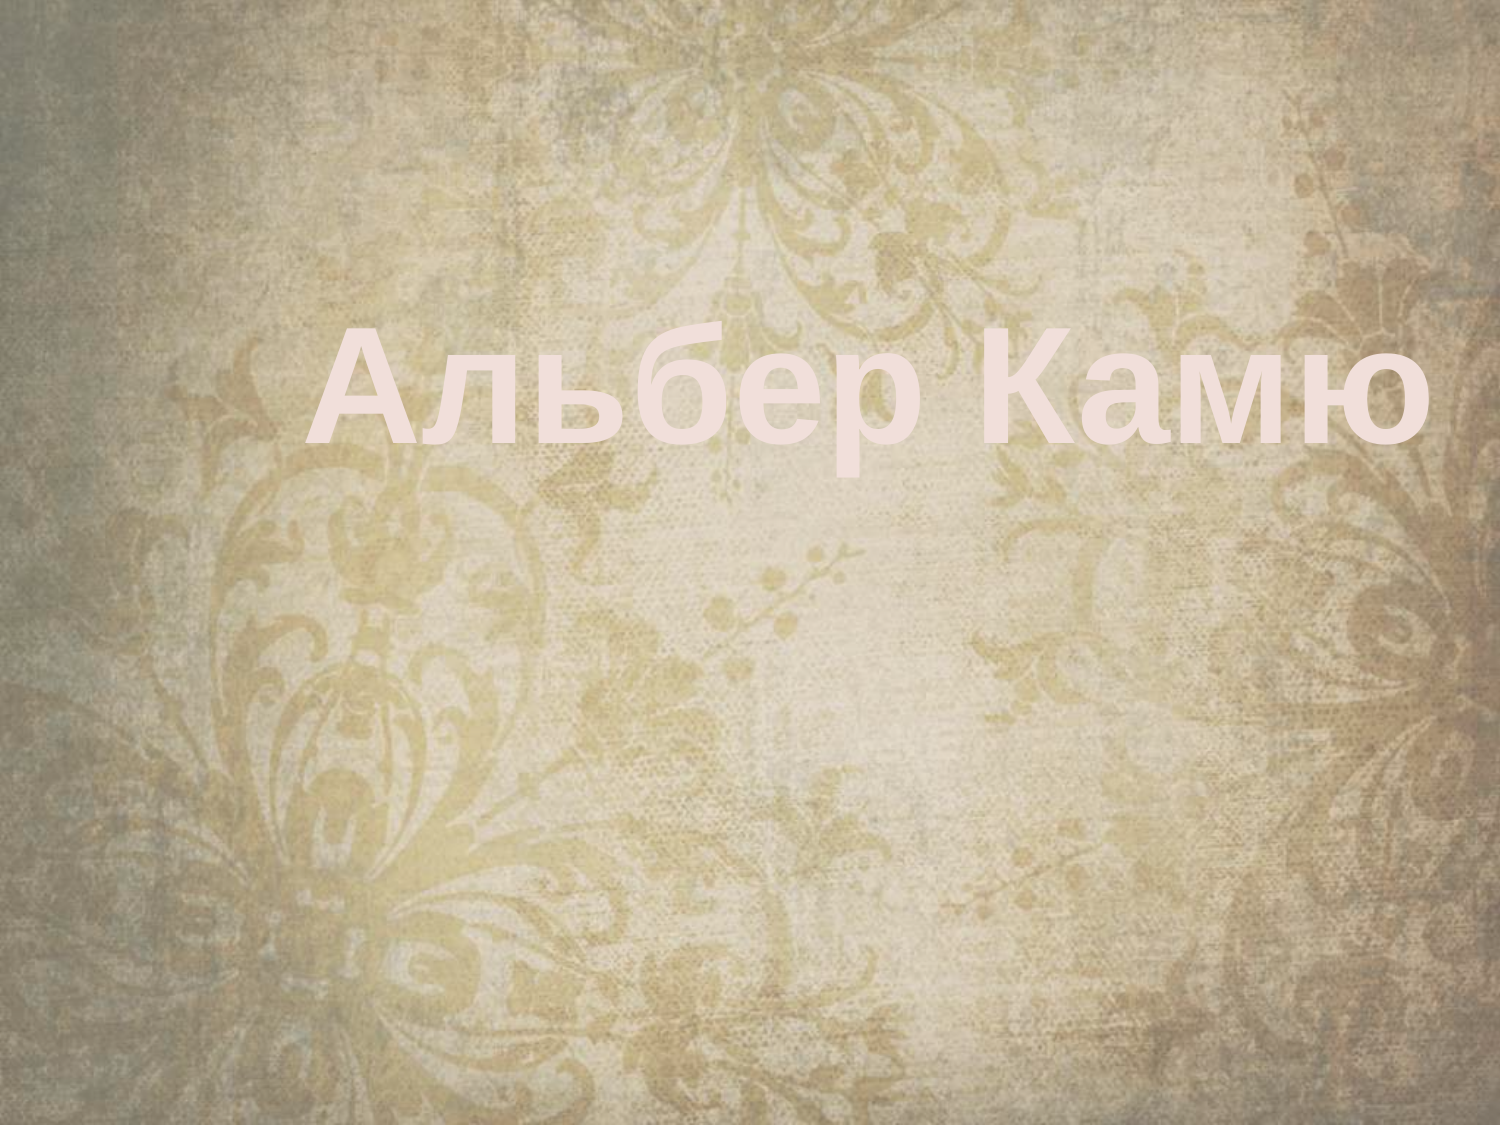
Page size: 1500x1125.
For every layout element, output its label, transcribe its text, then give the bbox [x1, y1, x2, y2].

text_box Альбер Камю [286, 269, 1452, 485]
